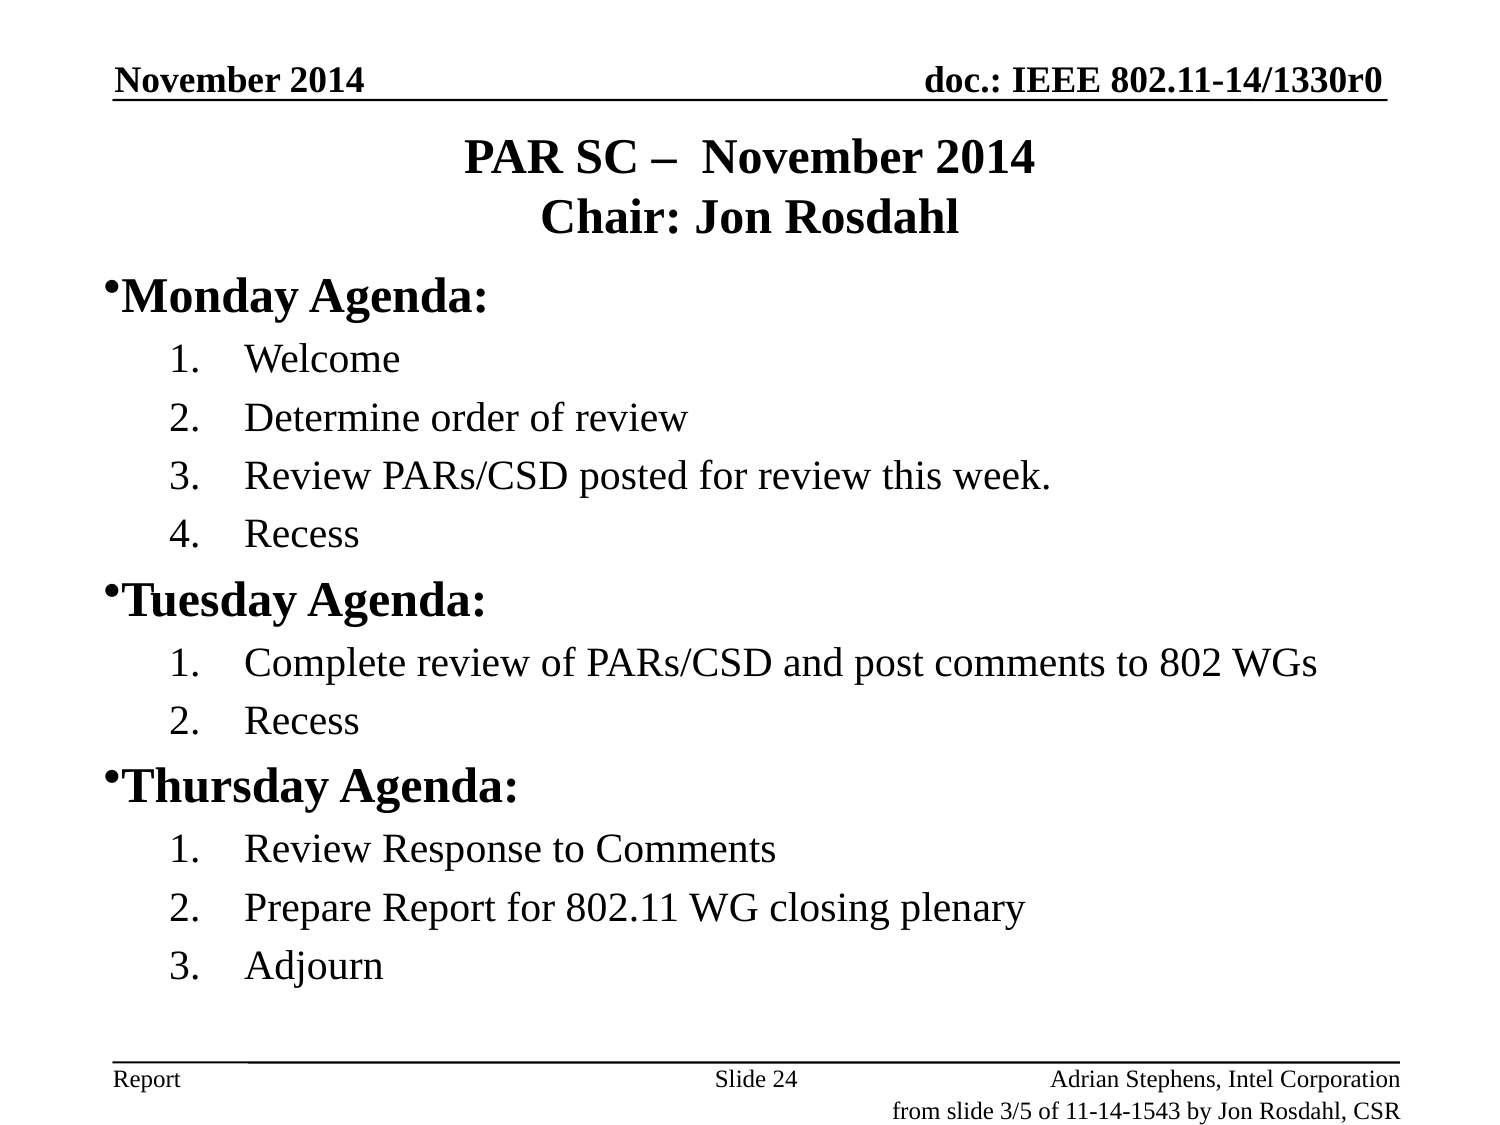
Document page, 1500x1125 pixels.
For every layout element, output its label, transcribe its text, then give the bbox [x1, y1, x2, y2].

list Monday Agenda: Welcome Determine order of review Review PARs/CSD posted for review this week. Recess Tuesday Agenda: Complete review of PARs/CSD and post comments to 802 WGs Recess Thursday Agenda: Review Response to Comments Prepare Report for 802.11 WG closing plenary Adjourn [88, 255, 1447, 1047]
footer Adrian Stephens, Intel Corporation [878, 1061, 1402, 1087]
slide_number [114, 54, 374, 101]
title PAR SC – November 2014 Chair: Jon Rosdahl [112, 112, 1388, 255]
slide_number Slide 24 [712, 1061, 800, 1087]
text_box from slide 3/5 of 11-14-1543 by Jon Rosdahl, CSR [343, 1087, 1417, 1125]
